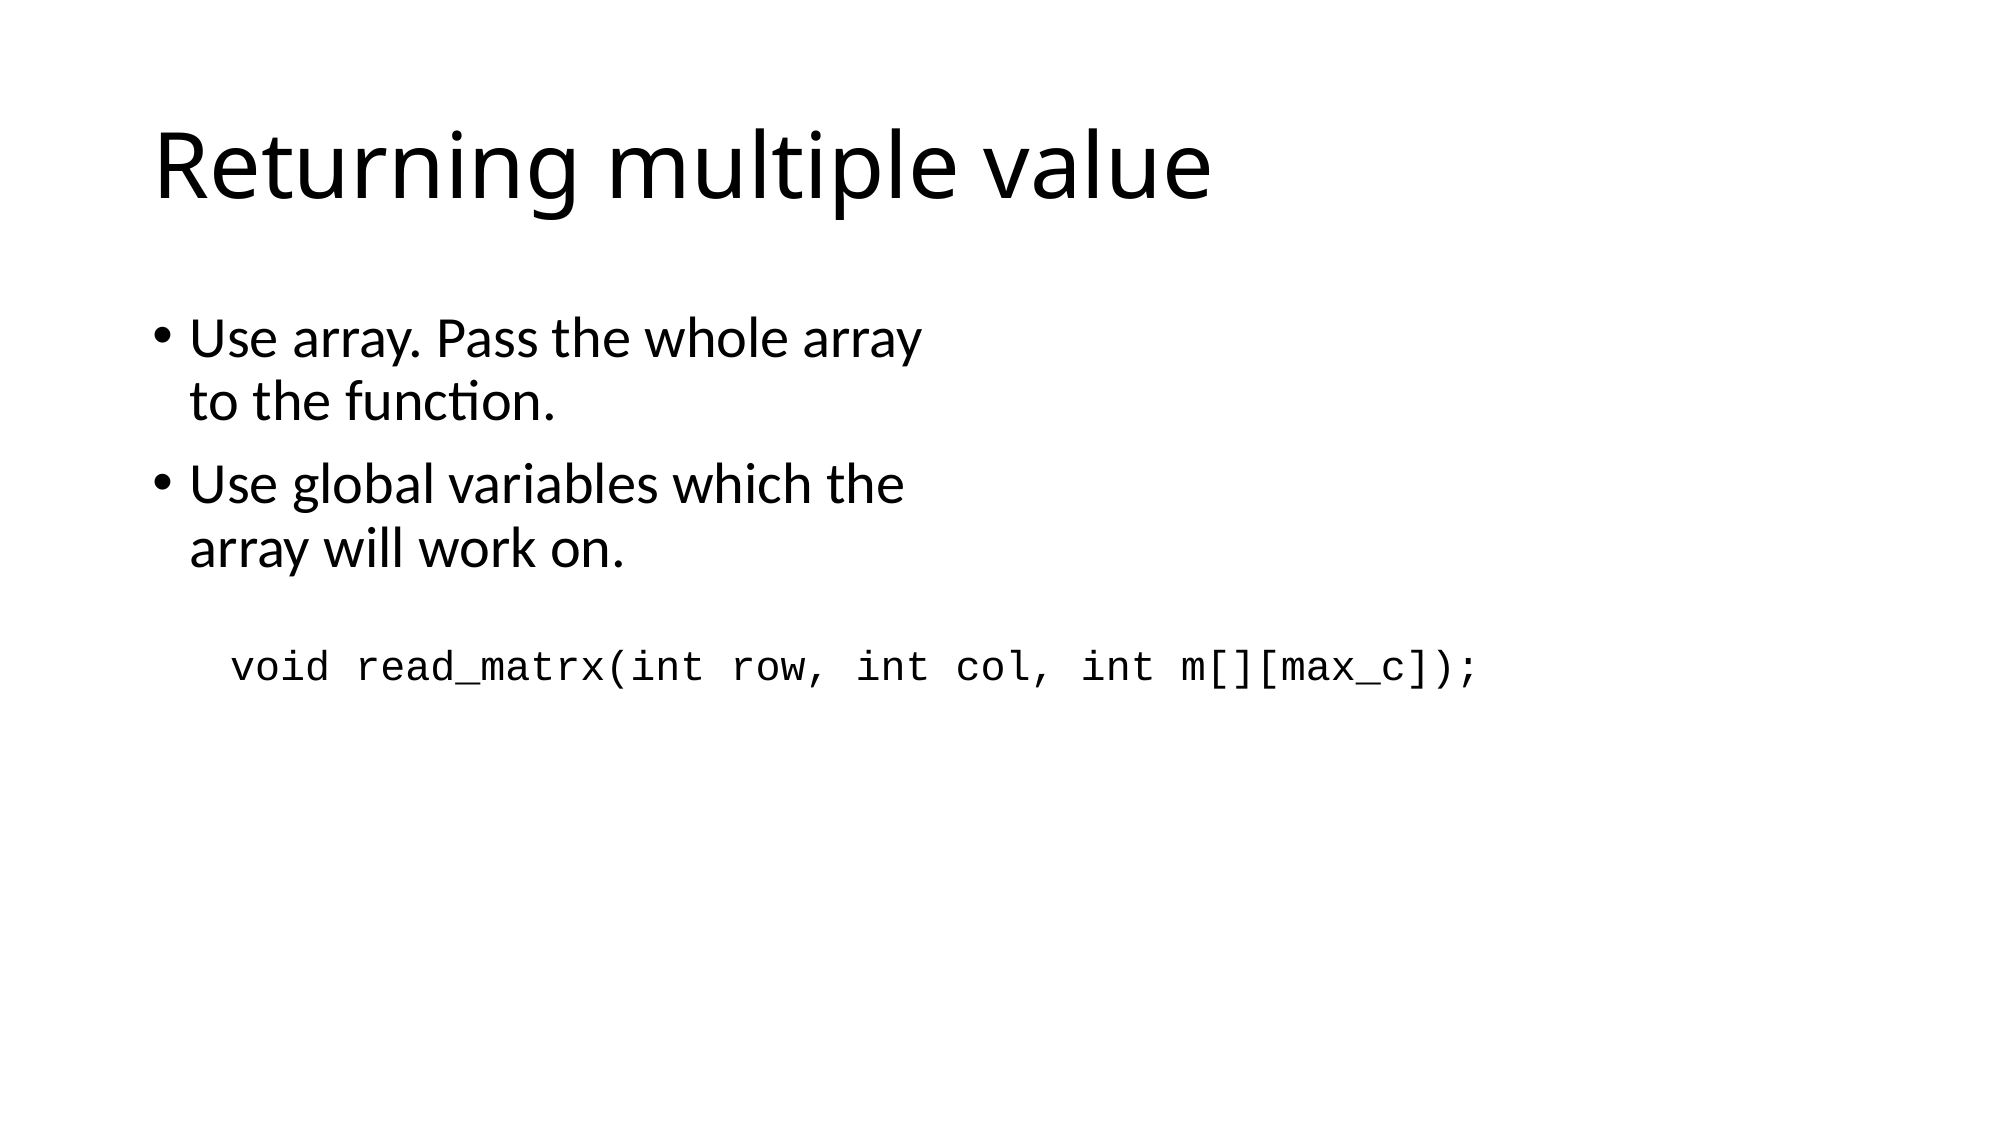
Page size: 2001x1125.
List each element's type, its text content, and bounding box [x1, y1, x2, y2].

title Returning multiple value [137, 59, 1863, 278]
list void read_matrx(int row, int col, int m[][max_c]); [215, 636, 1564, 821]
list Use array. Pass the whole array to the function. Use global variables which the array will work on. [137, 299, 988, 1014]
